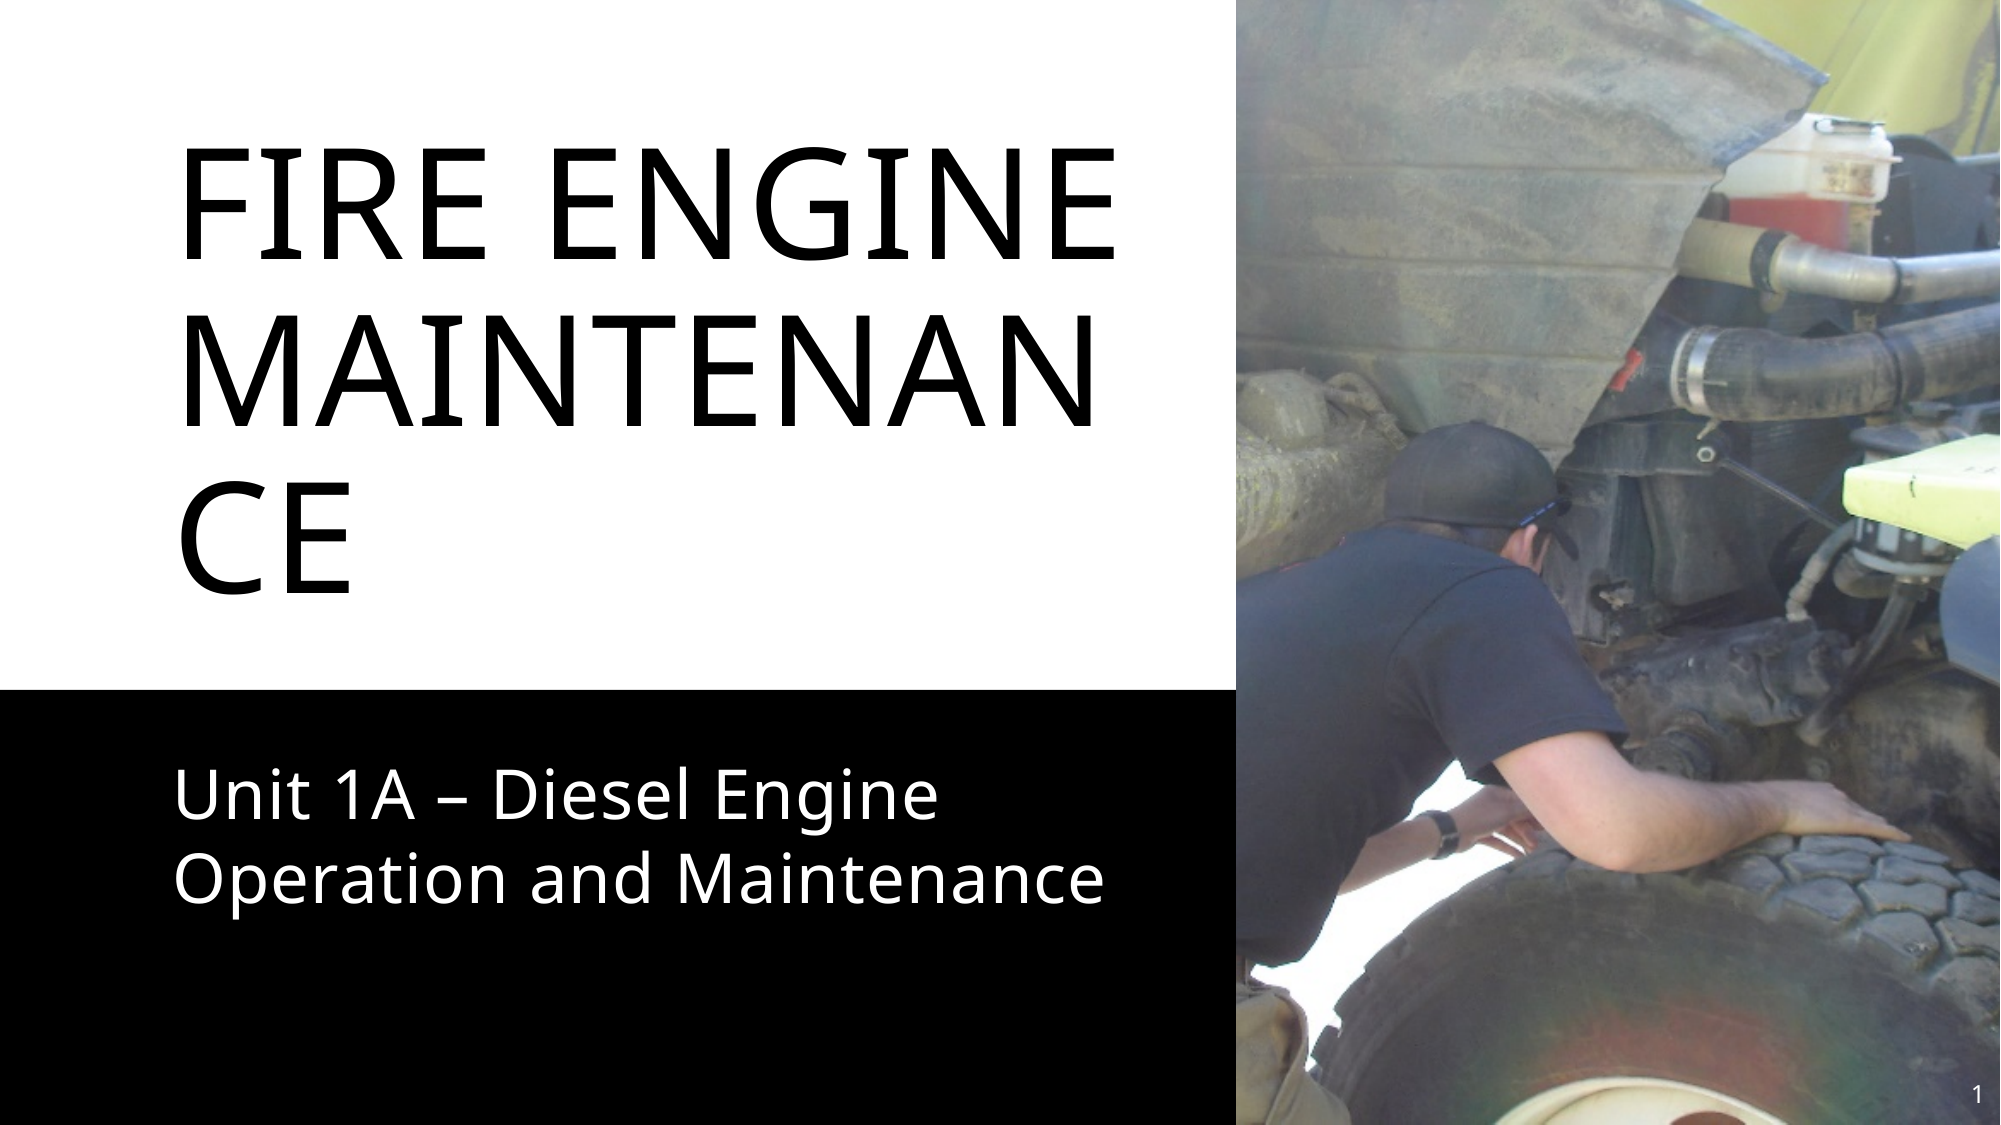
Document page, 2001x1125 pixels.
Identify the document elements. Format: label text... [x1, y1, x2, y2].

picture [1235, 0, 2000, 1125]
text_box [0, 0, 1235, 689]
text_box [0, 689, 1235, 1125]
list Unit 1A – Diesel Engine Operation and Maintenance [157, 742, 1146, 991]
title Fire engine maintenance [157, 104, 1146, 635]
